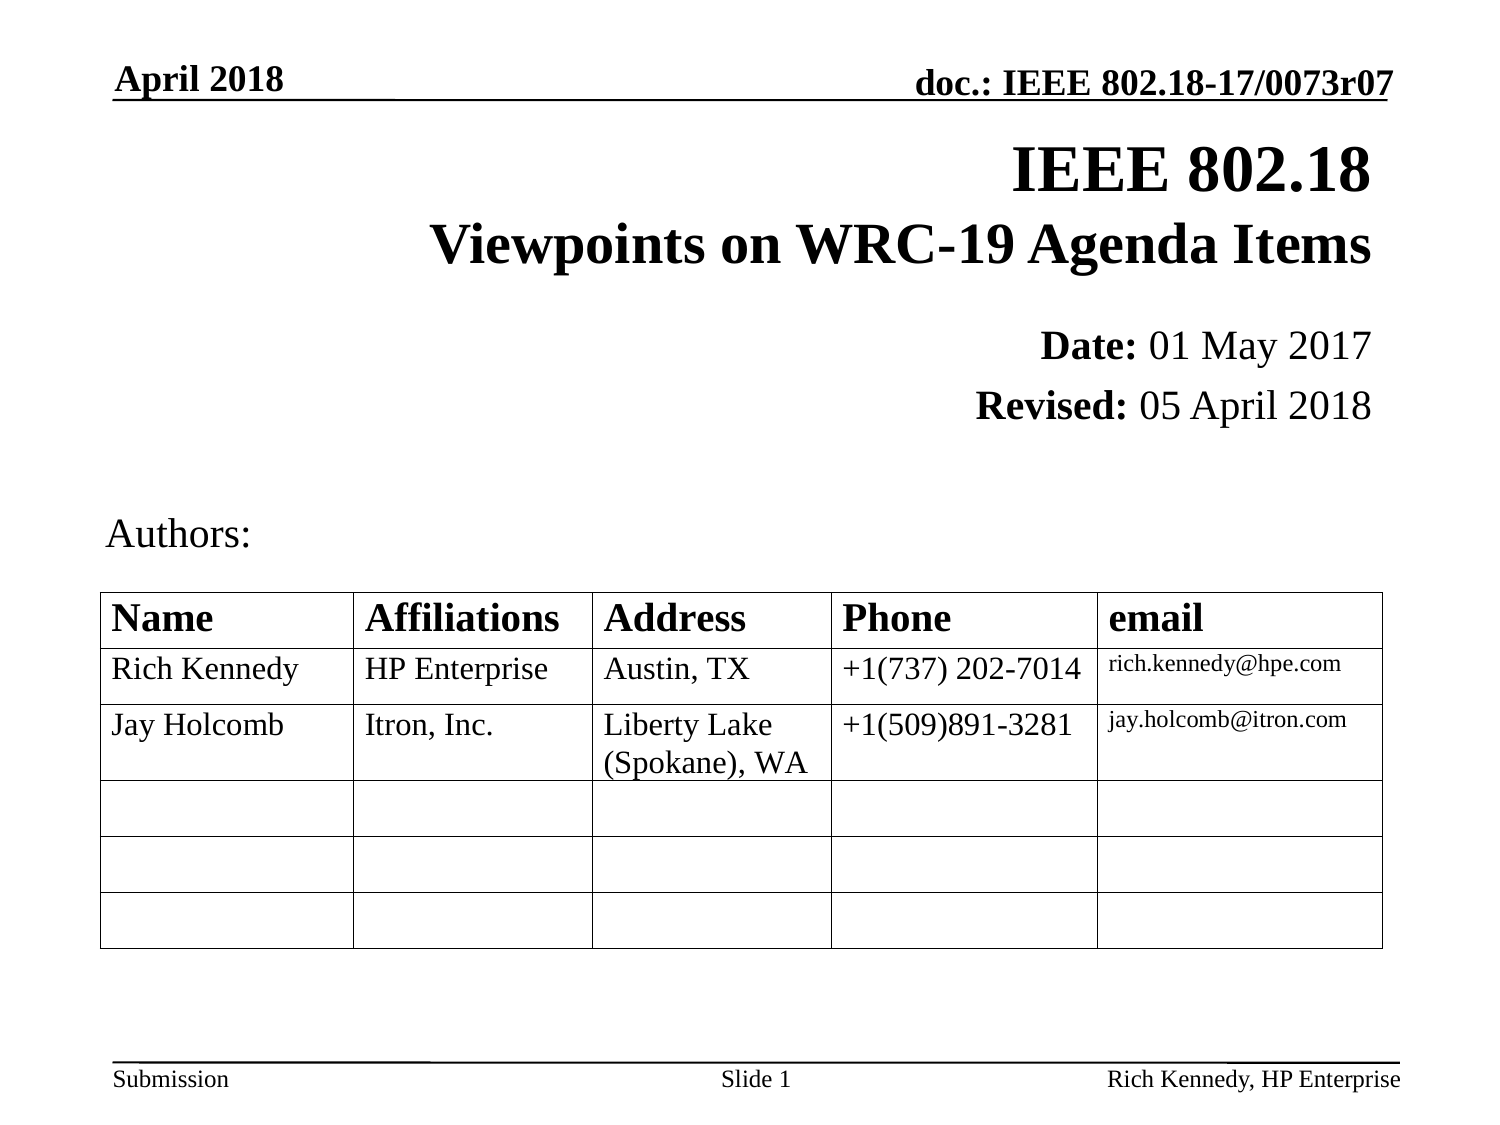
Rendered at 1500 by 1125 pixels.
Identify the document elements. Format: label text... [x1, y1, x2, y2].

slide_number Slide 1 [712, 1061, 800, 1123]
text_box Authors: [90, 498, 328, 562]
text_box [84, 591, 1412, 999]
footer Rich Kennedy, HP Enterprise [902, 1061, 1402, 1093]
title IEEE 802.18 Viewpoints on WRC-19 Agenda Items [112, 112, 1388, 288]
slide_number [114, 54, 493, 100]
list Date: 01 May 2017 Revised: 05 April 2018 [112, 309, 1388, 426]
